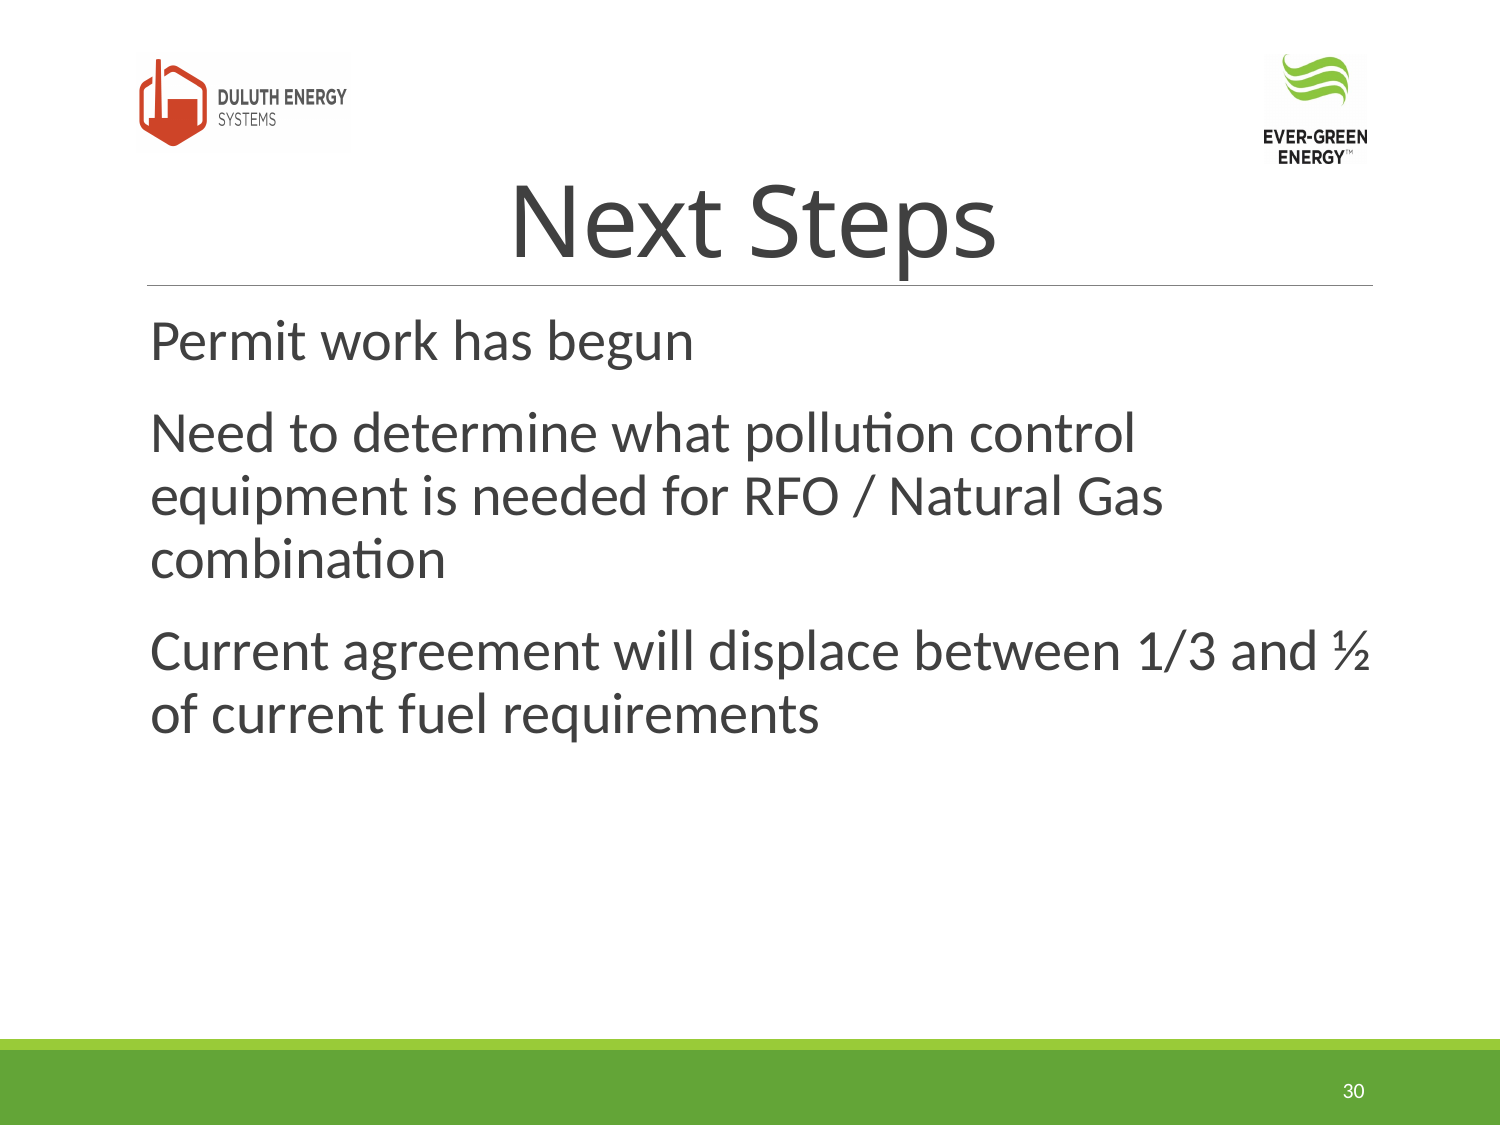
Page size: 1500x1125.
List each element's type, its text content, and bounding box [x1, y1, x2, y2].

list Permit work has begun Need to determine what pollution control equipment is needed for RFO / Natural Gas combination Current agreement will displace between 1/3 and ½ of current fuel requirements [135, 302, 1373, 963]
picture [1264, 53, 1368, 164]
picture [135, 52, 352, 154]
slide_number 30 [1218, 1059, 1380, 1120]
title Next Steps [135, 47, 1373, 285]
